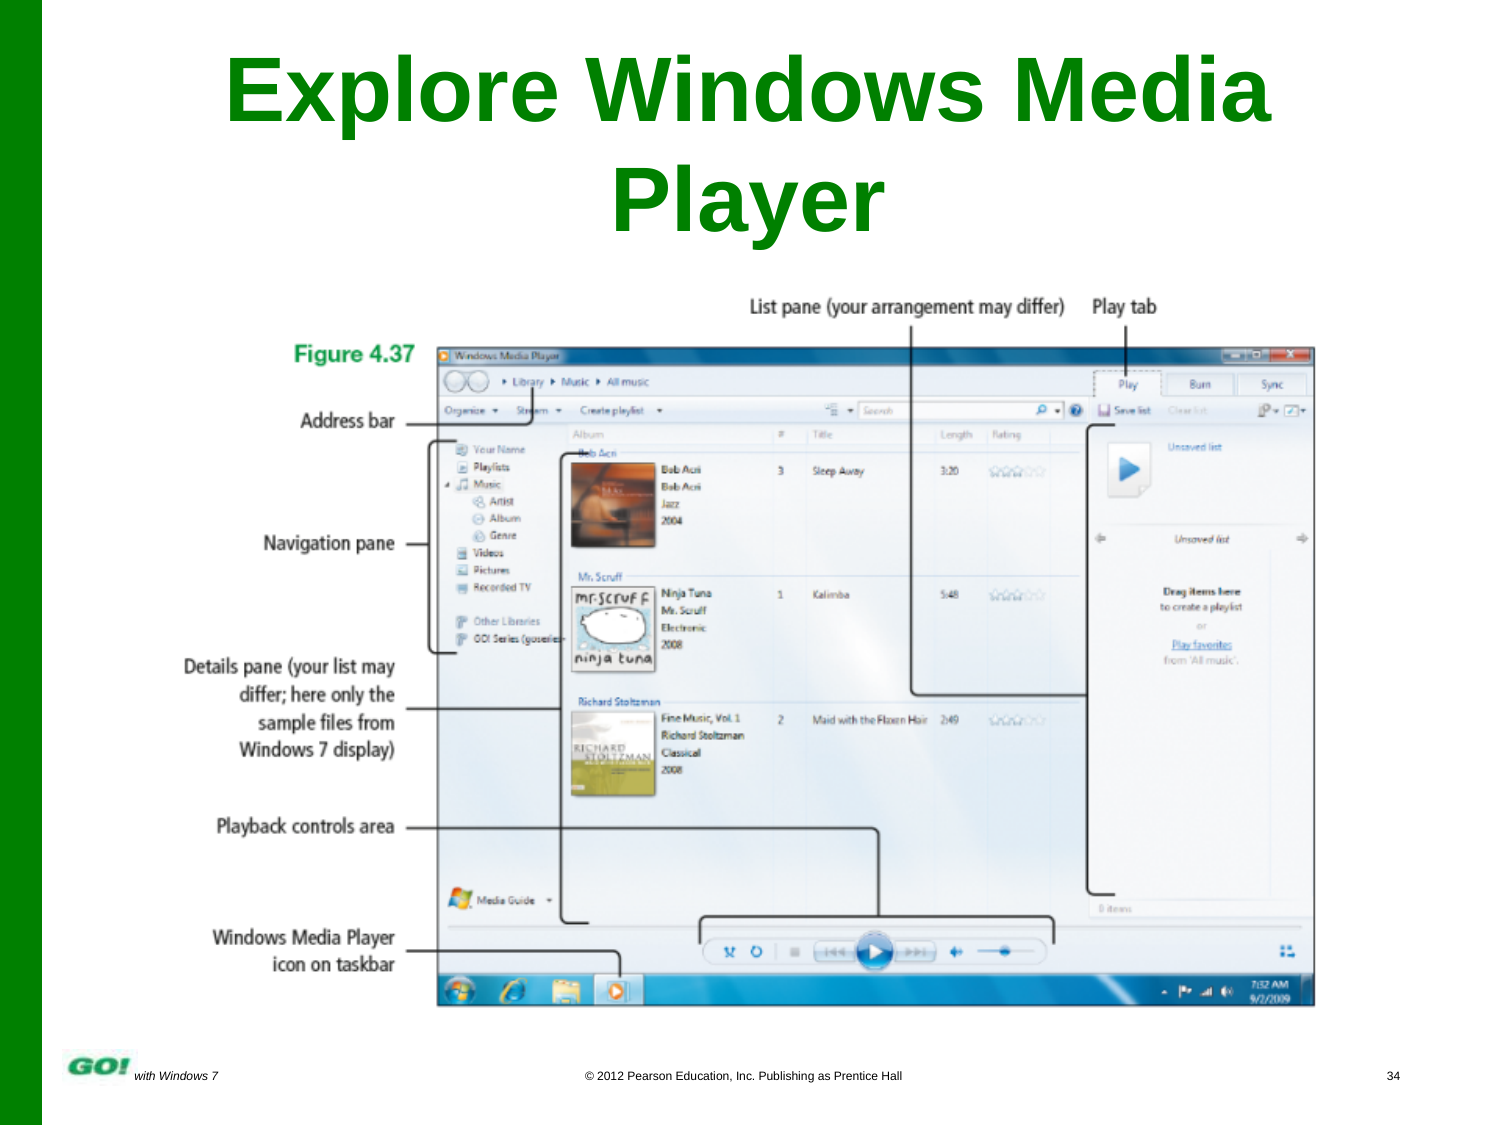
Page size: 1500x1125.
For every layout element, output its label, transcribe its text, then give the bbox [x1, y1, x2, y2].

picture [62, 1049, 138, 1086]
title Explore Windows Media Player [73, 45, 1424, 234]
picture [131, 267, 1370, 1028]
